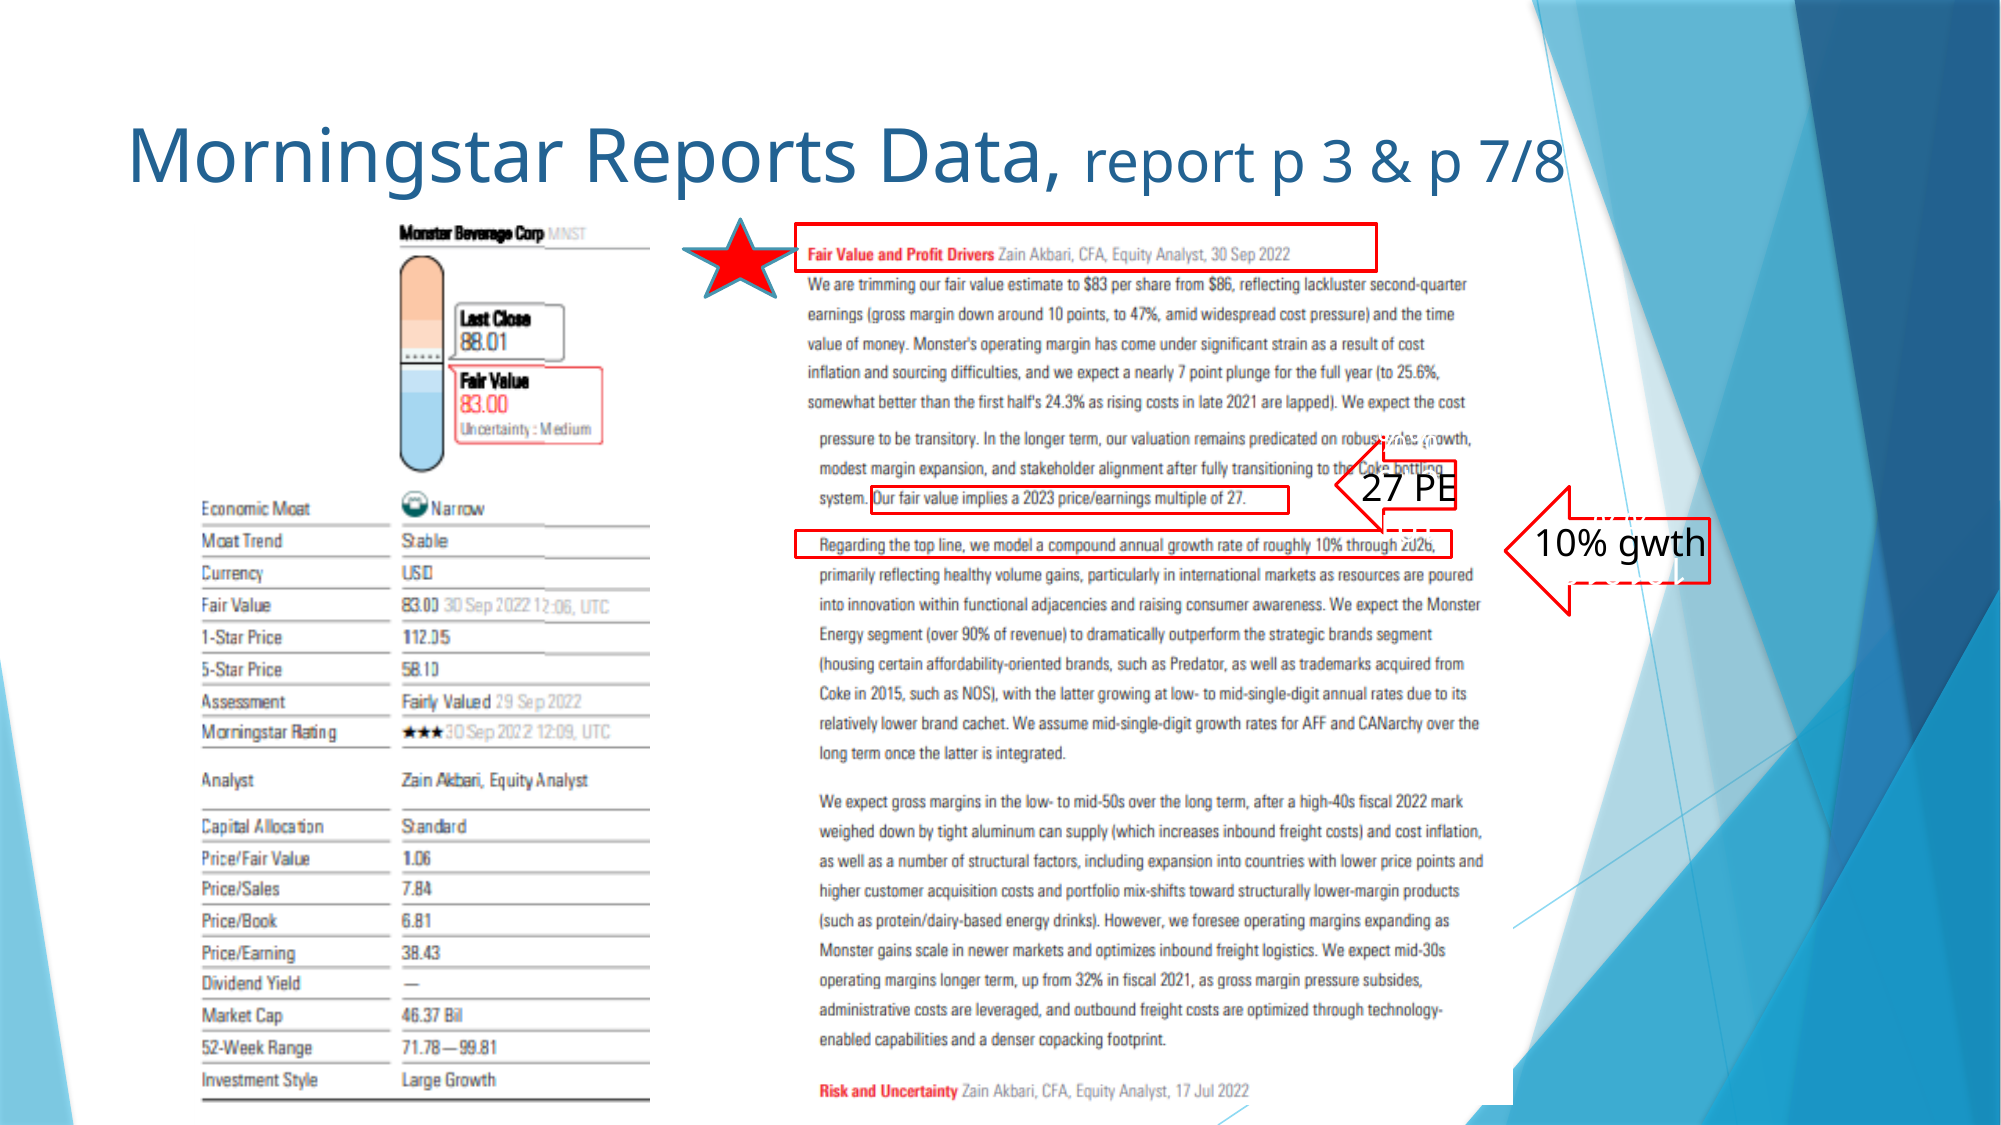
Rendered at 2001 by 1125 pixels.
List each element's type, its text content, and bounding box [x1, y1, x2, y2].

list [794, 233, 1484, 427]
title Morningstar Reports Data, report p 3 & p 7/8 [111, 99, 1625, 317]
picture [802, 426, 1513, 1106]
text_box [681, 217, 790, 299]
text_box 101010%% [1523, 572, 1712, 617]
text_box [794, 222, 1378, 233]
picture [193, 224, 651, 1125]
text_box 101010%% [1542, 484, 1571, 511]
text_box 10% gwth [1519, 511, 1735, 572]
